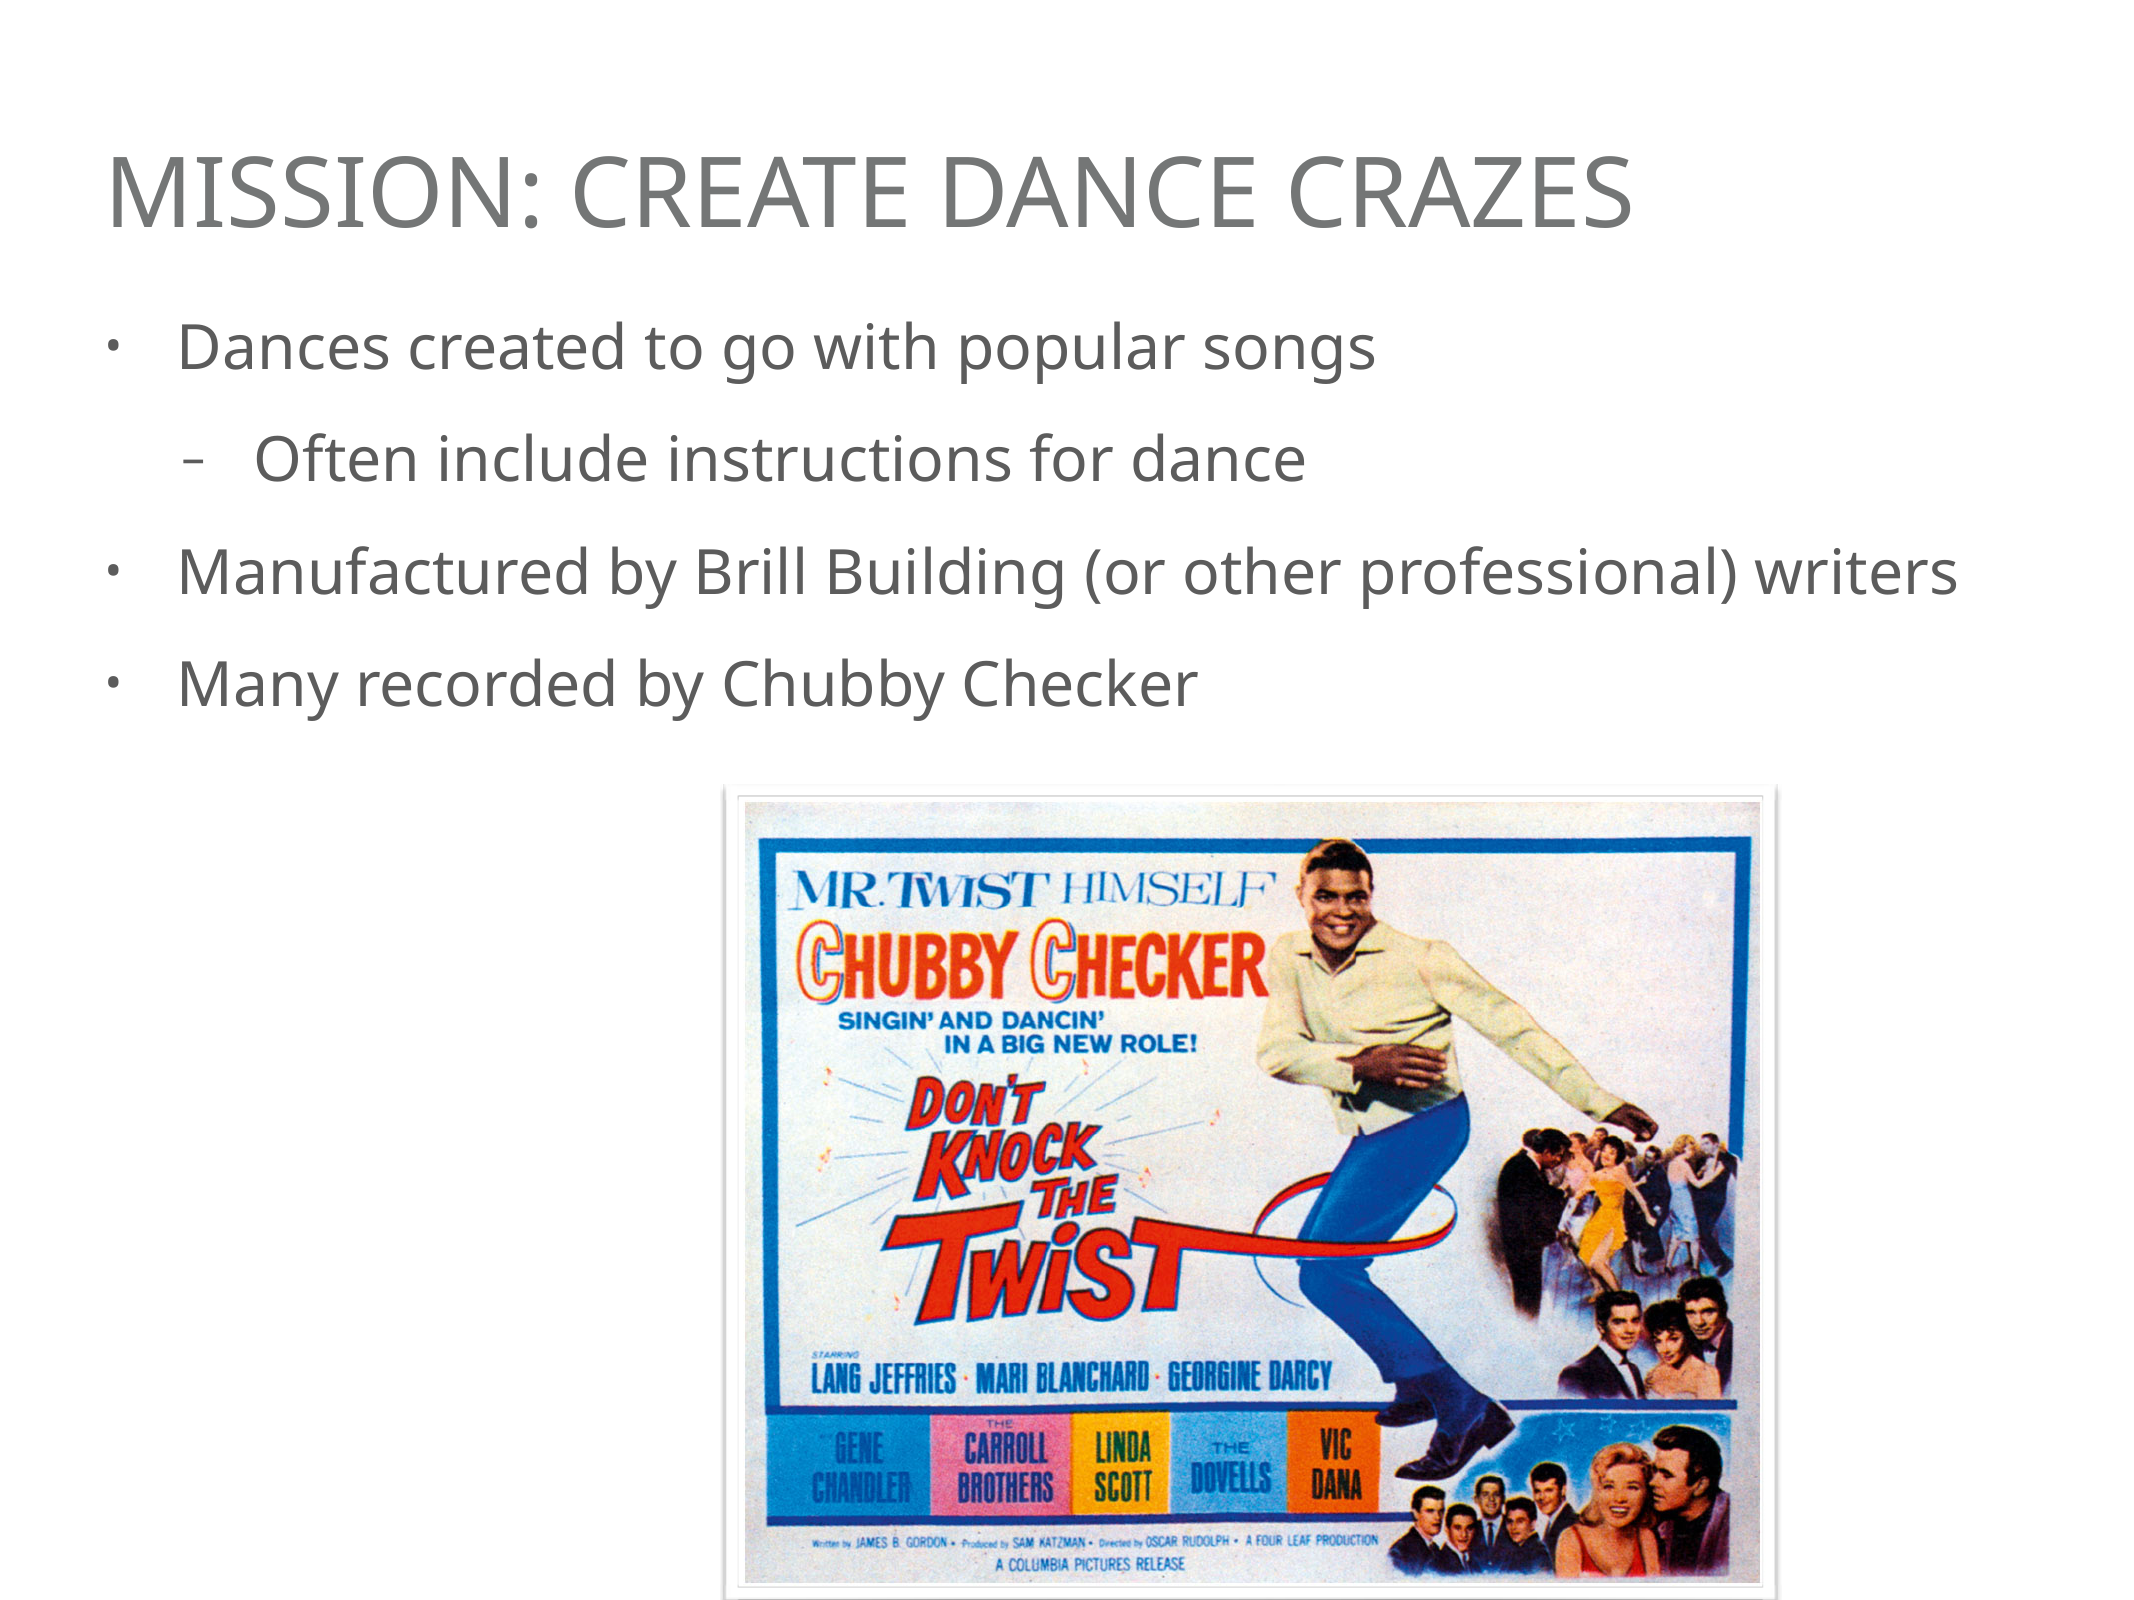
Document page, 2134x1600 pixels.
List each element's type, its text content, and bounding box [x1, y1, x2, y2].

title Mission: Create dance crazes [93, 118, 2041, 238]
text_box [720, 784, 1784, 1600]
list Dances created to go with popular songs Often include instructions for dance Manufactured by Brill Building (or other professional) writers Many recorded by Chubby Checker [93, 295, 2041, 1482]
